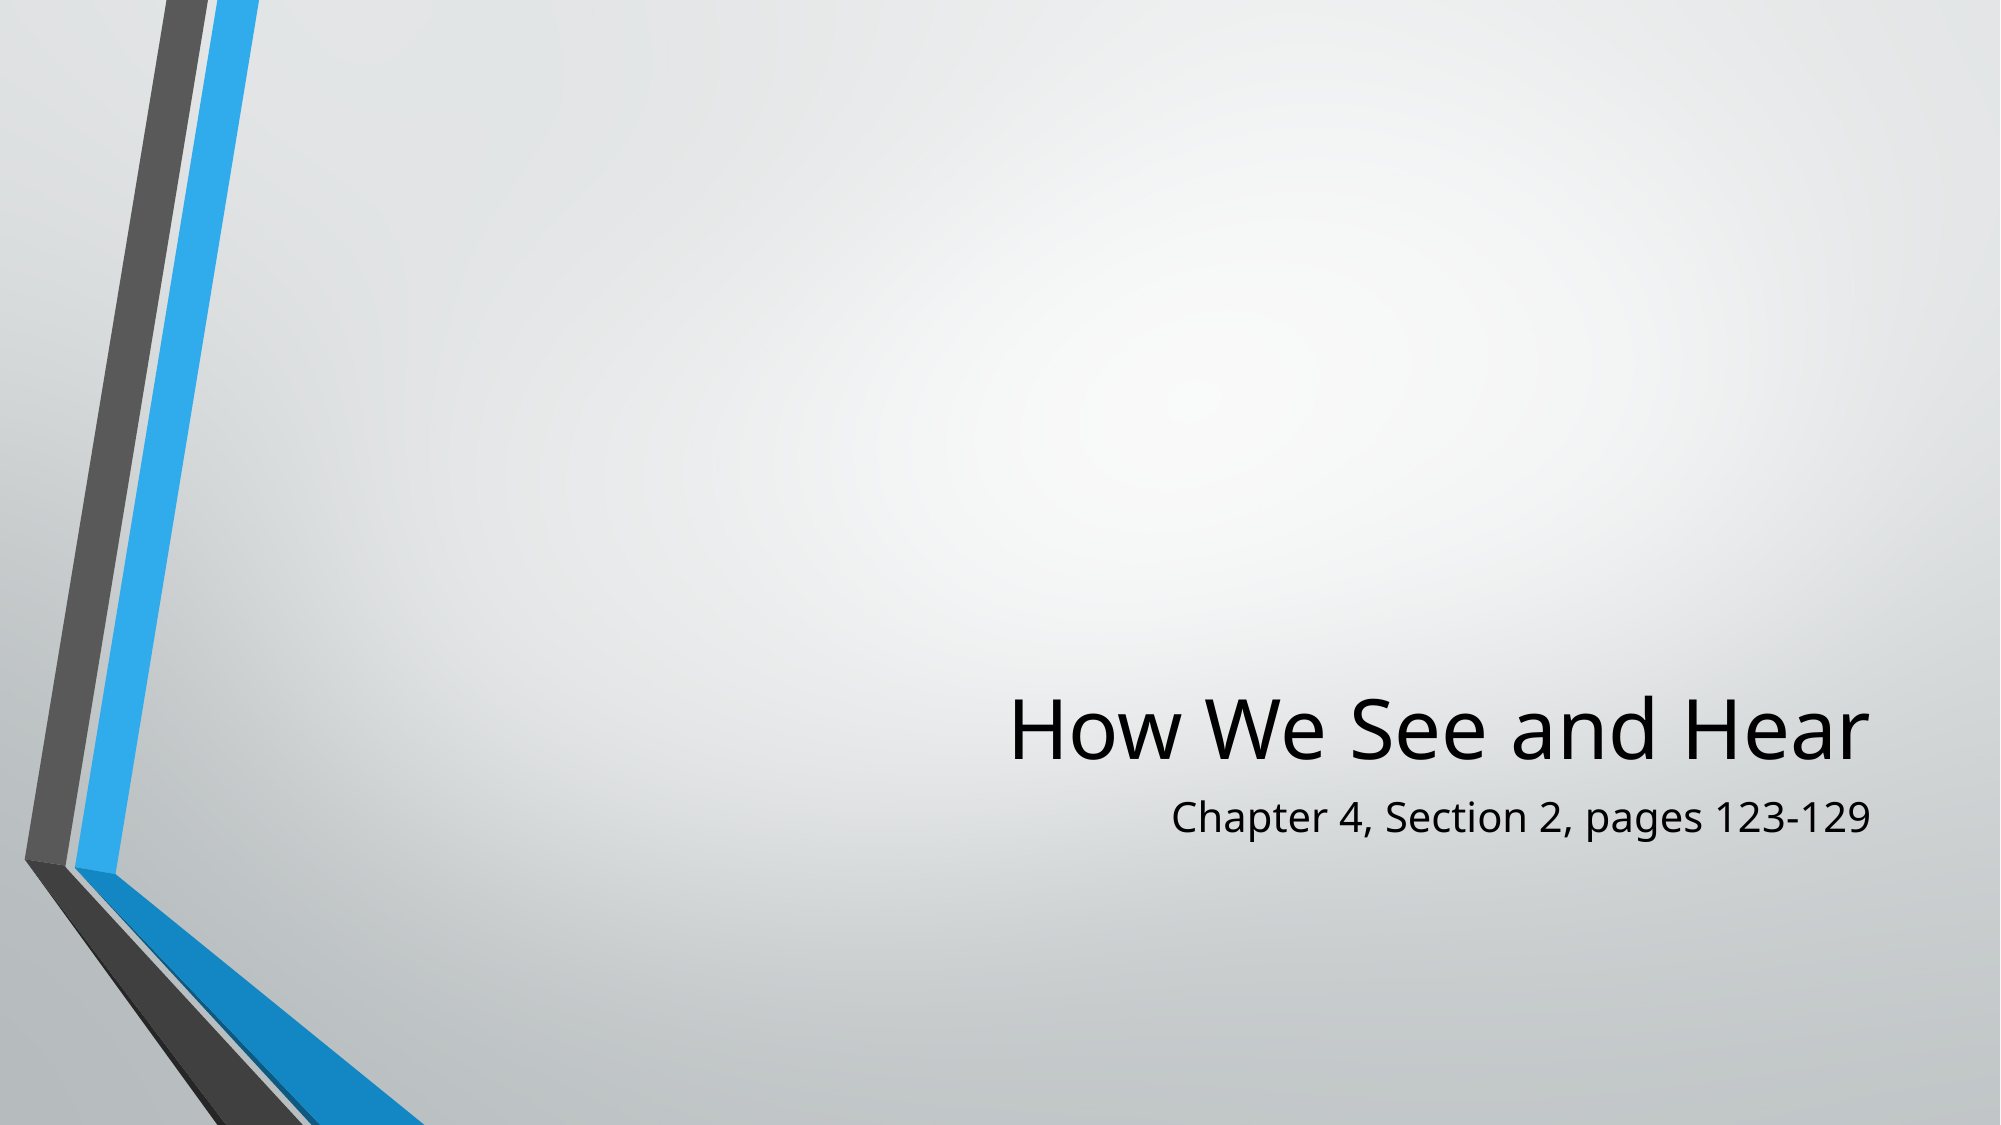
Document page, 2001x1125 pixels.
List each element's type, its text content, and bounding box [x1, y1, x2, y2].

title How We See and Hear [421, 437, 1887, 783]
list Chapter 4, Section 2, pages 123-129 [421, 783, 1887, 925]
